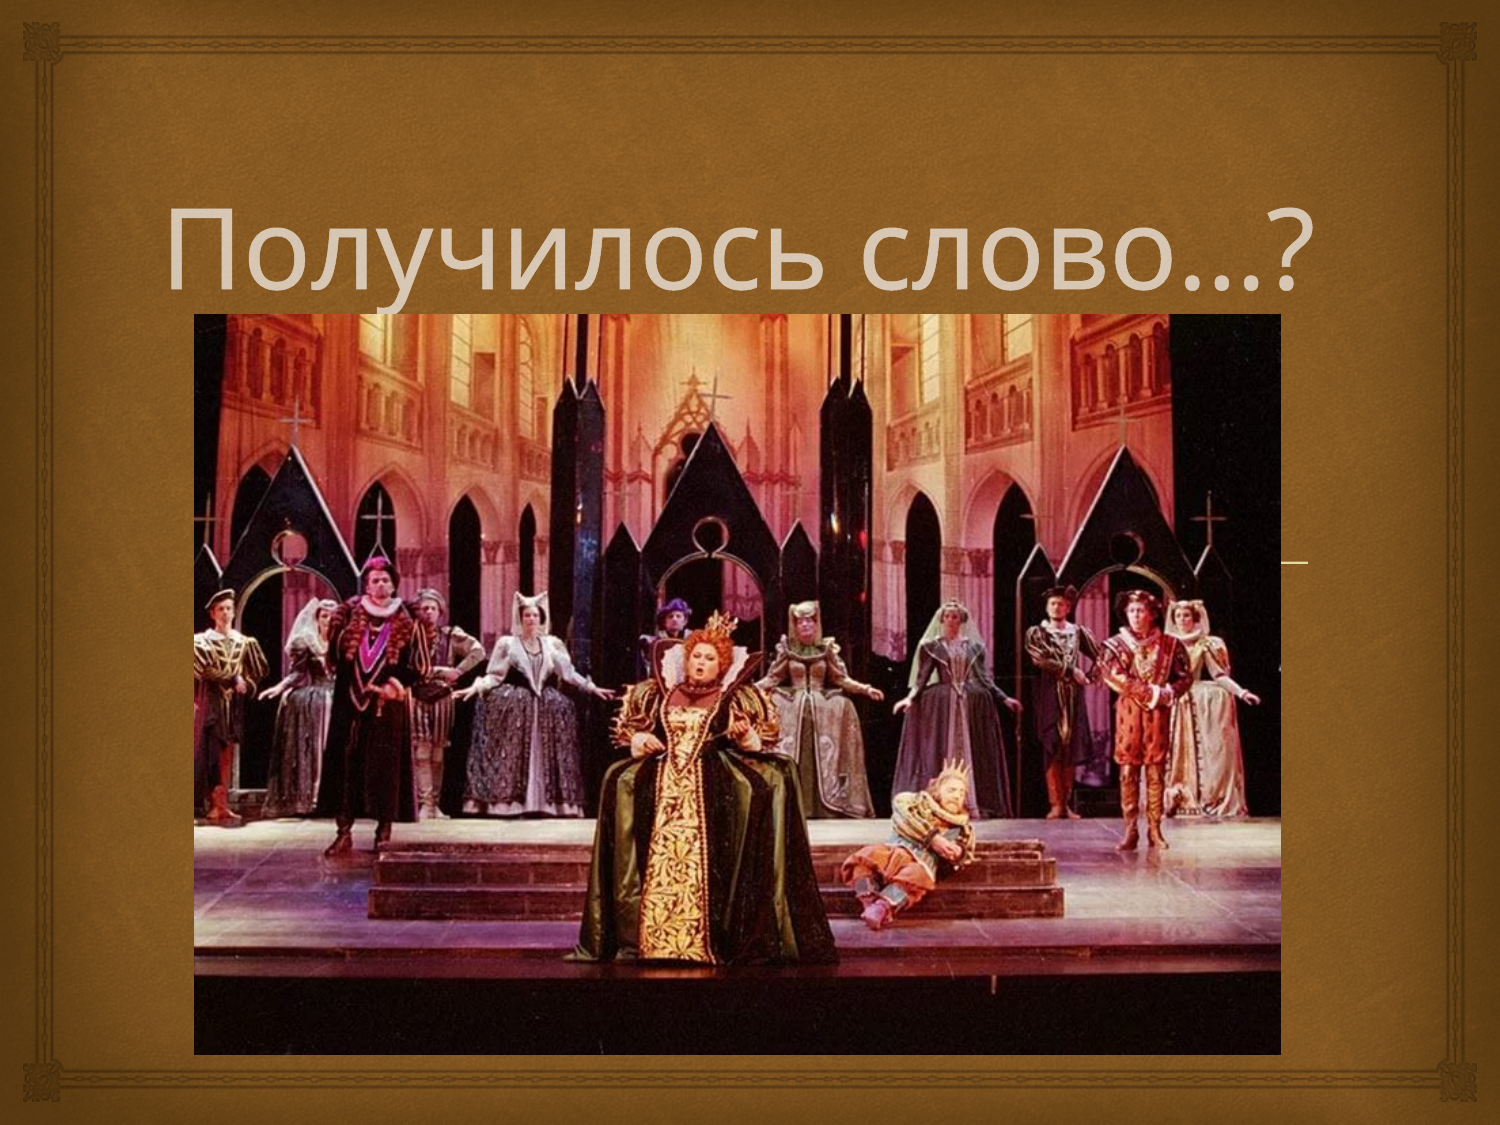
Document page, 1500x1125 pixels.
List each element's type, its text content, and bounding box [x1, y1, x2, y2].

picture [0, 0, 1500, 1125]
title Получилось слово…? [100, 78, 1376, 320]
